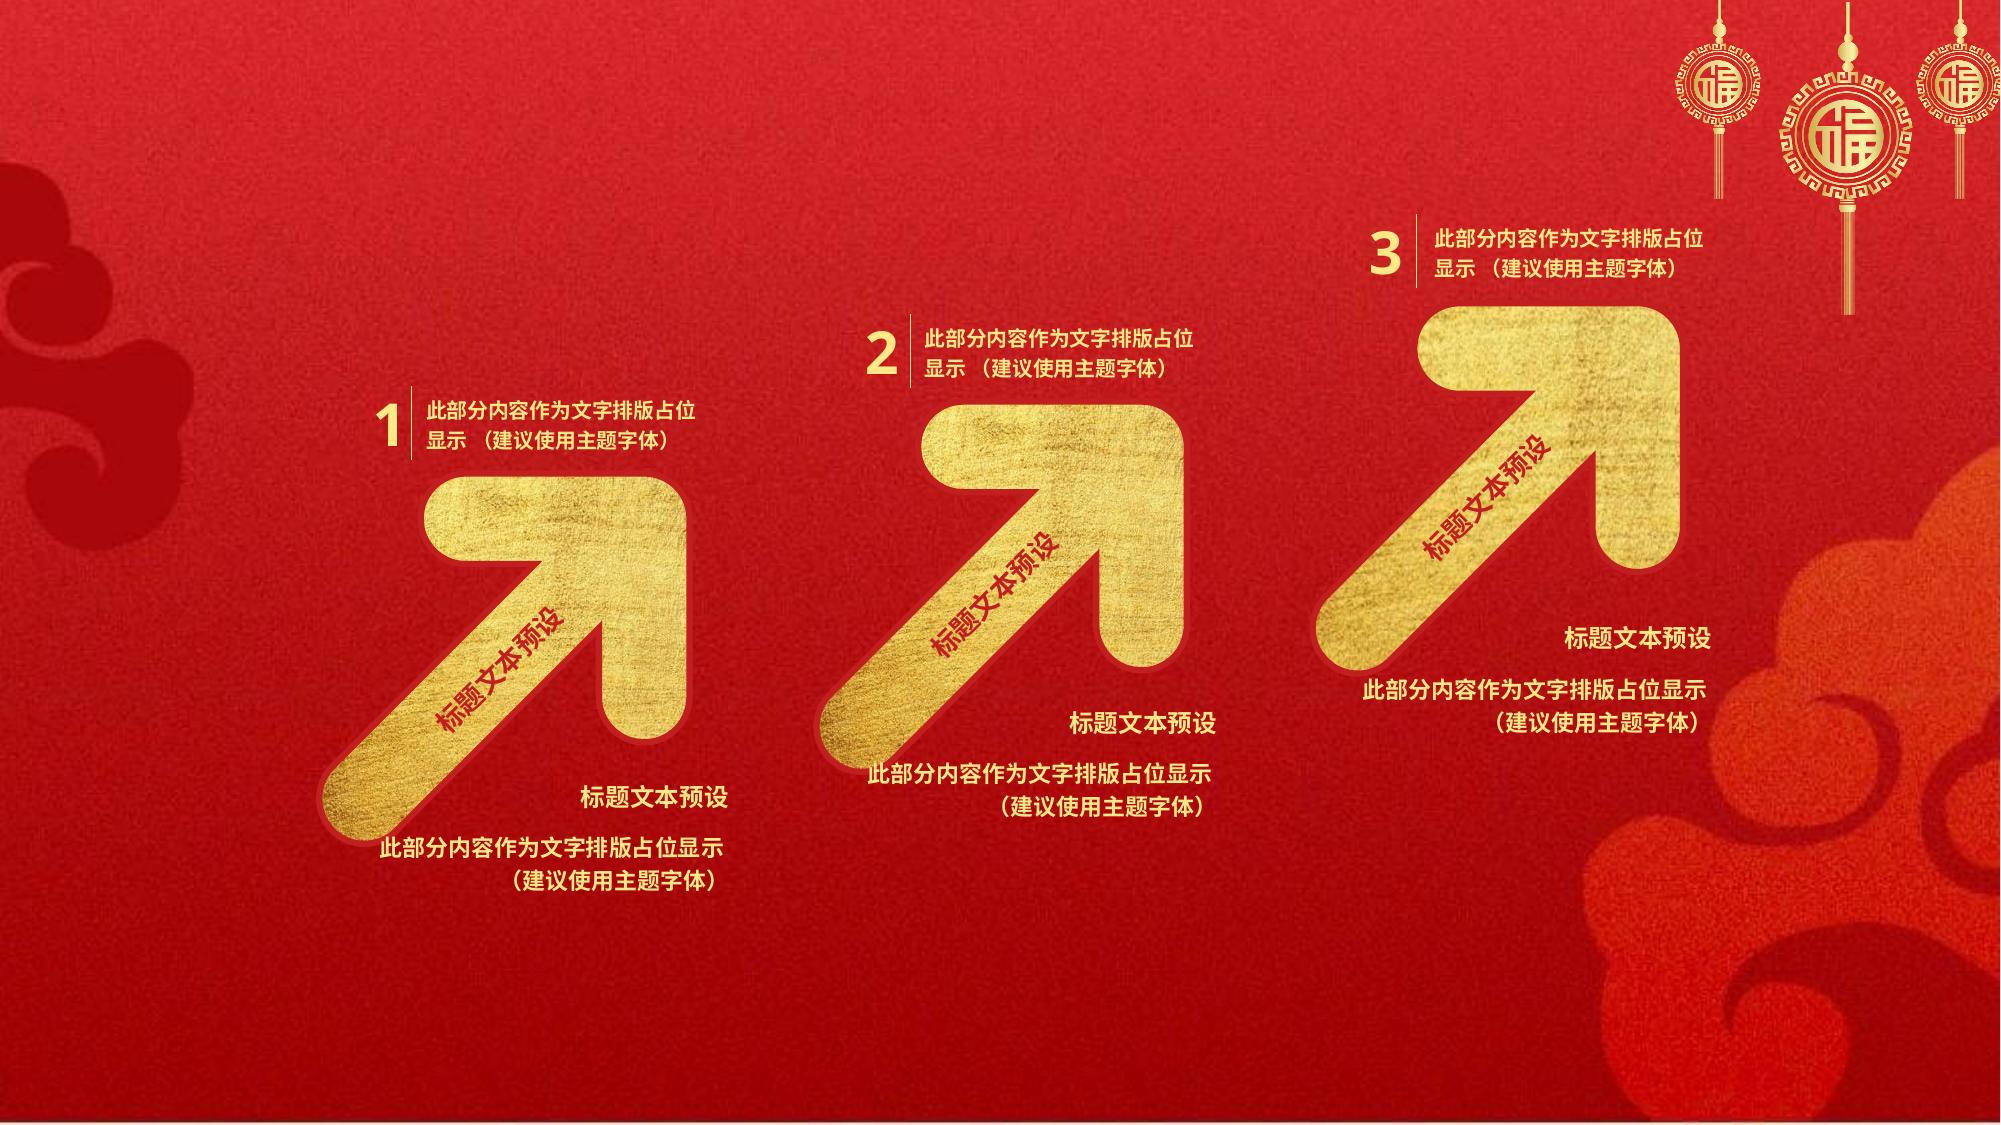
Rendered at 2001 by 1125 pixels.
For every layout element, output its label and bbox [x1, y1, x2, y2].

picture [0, 0, 2001, 1125]
text_box [258, 214, 1741, 911]
